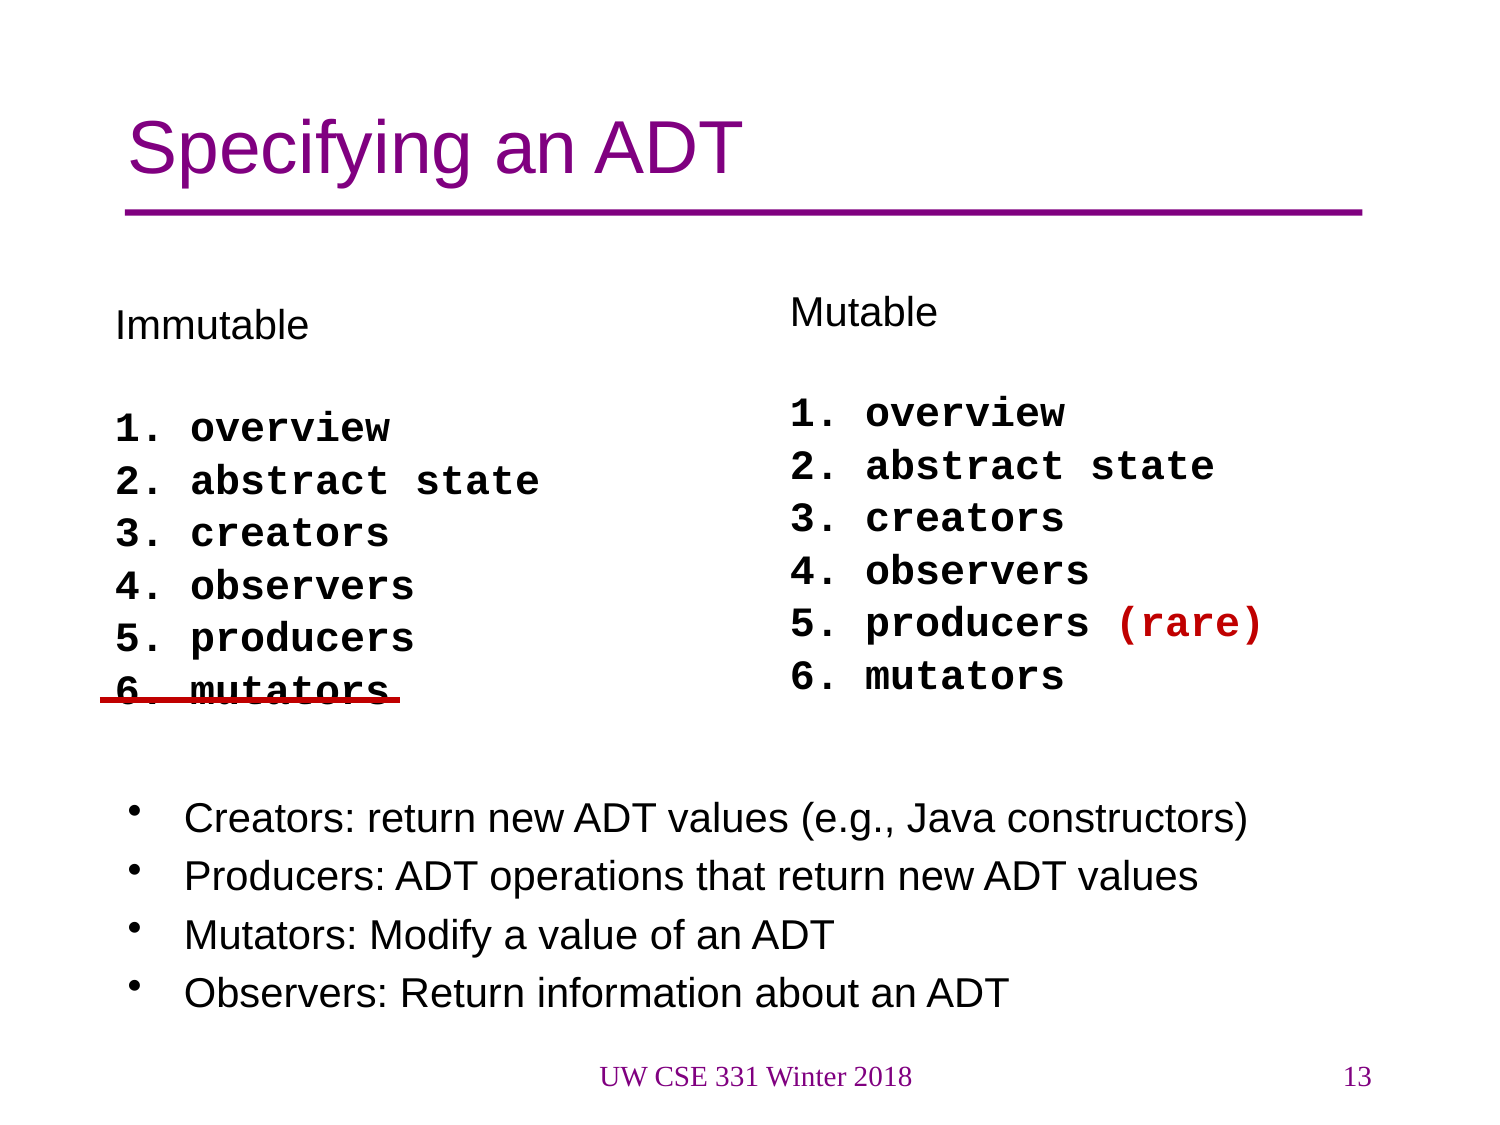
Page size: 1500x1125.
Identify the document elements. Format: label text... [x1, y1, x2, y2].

title Specifying an ADT [112, 50, 1388, 238]
slide_number 13 [1074, 1049, 1388, 1125]
text_box Immutable 1. overview 2. abstract state 3. creators 4. observers 5. producers 6. mutators [99, 299, 738, 988]
list Creators: return new ADT values (e.g., Java constructors) Producers: ADT operations that return new ADT values Mutators: Modify a value of an ADT Observers: Return information about an ADT [112, 725, 1388, 1075]
text_box Mutable 1. overview 2. abstract state 3. creators 4. observers 5. producers (rare) 6. mutators [774, 287, 1413, 975]
footer UW CSE 331 Winter 2018 [474, 1049, 1038, 1125]
